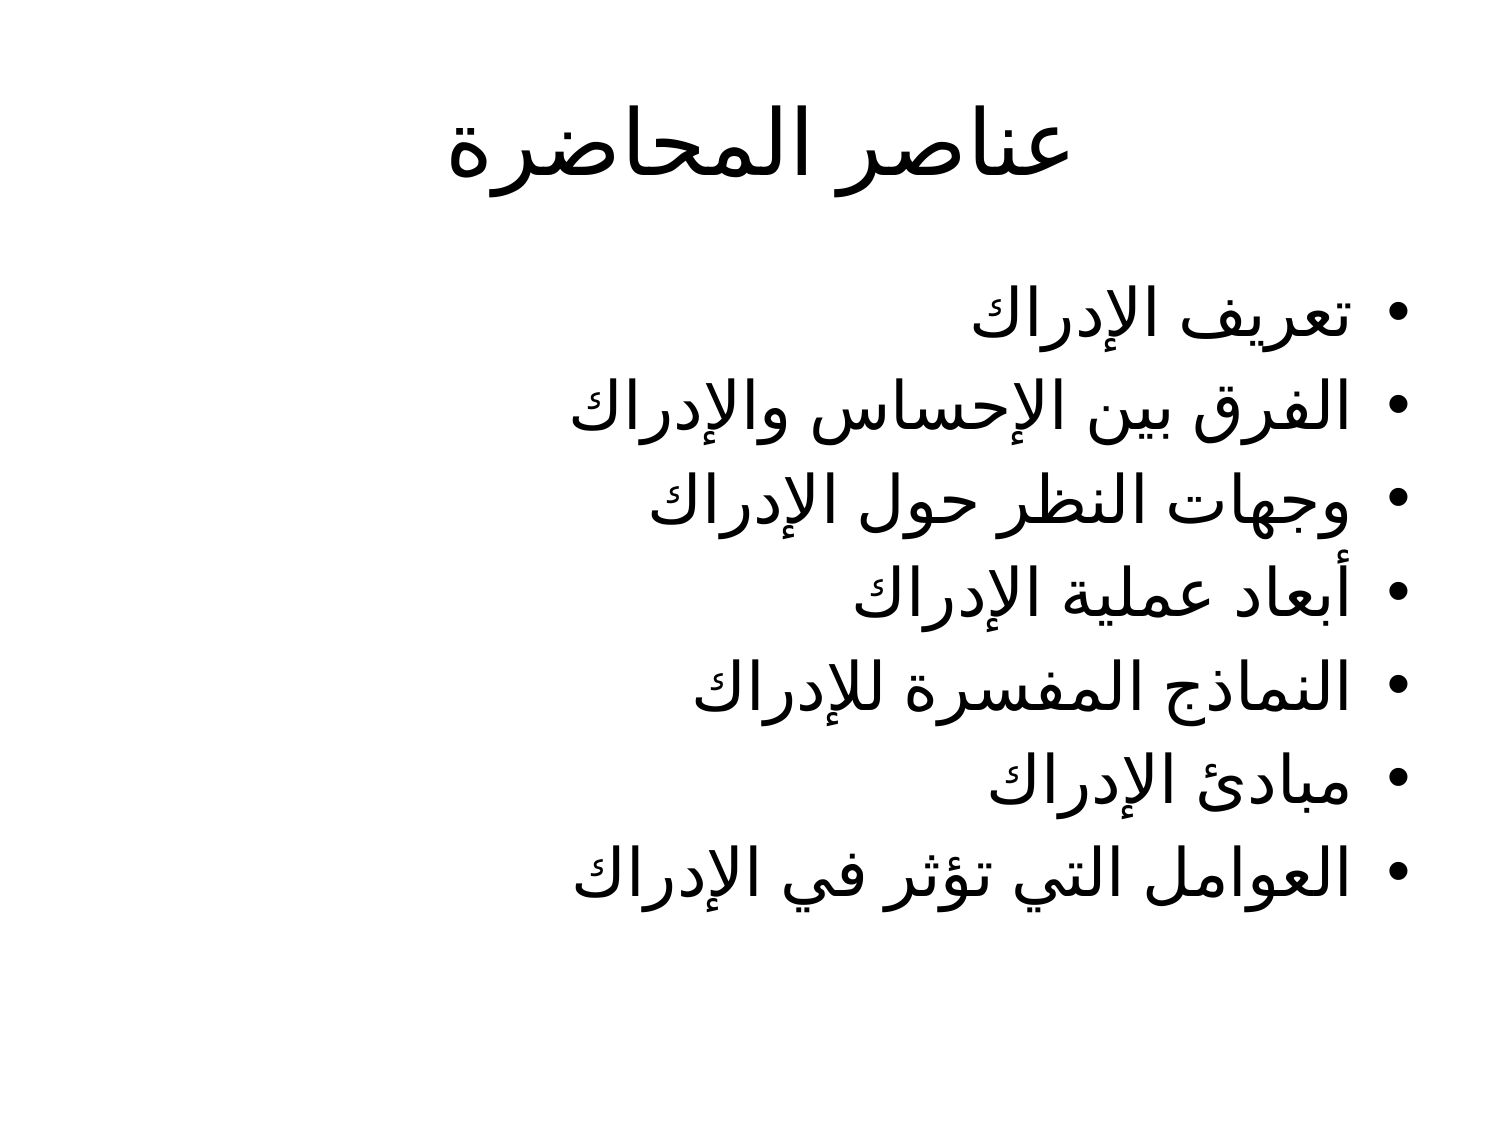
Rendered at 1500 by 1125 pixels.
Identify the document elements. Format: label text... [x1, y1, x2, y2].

list تعريف الإدراك الفرق بين الإحساس والإدراك وجهات النظر حول الإدراك أبعاد عملية الإدراك النماذج المفسرة للإدراك مبادئ الإدراك العوامل التي تؤثر في الإدراك [75, 262, 1425, 1005]
title عناصر المحاضرة [75, 45, 1425, 233]
